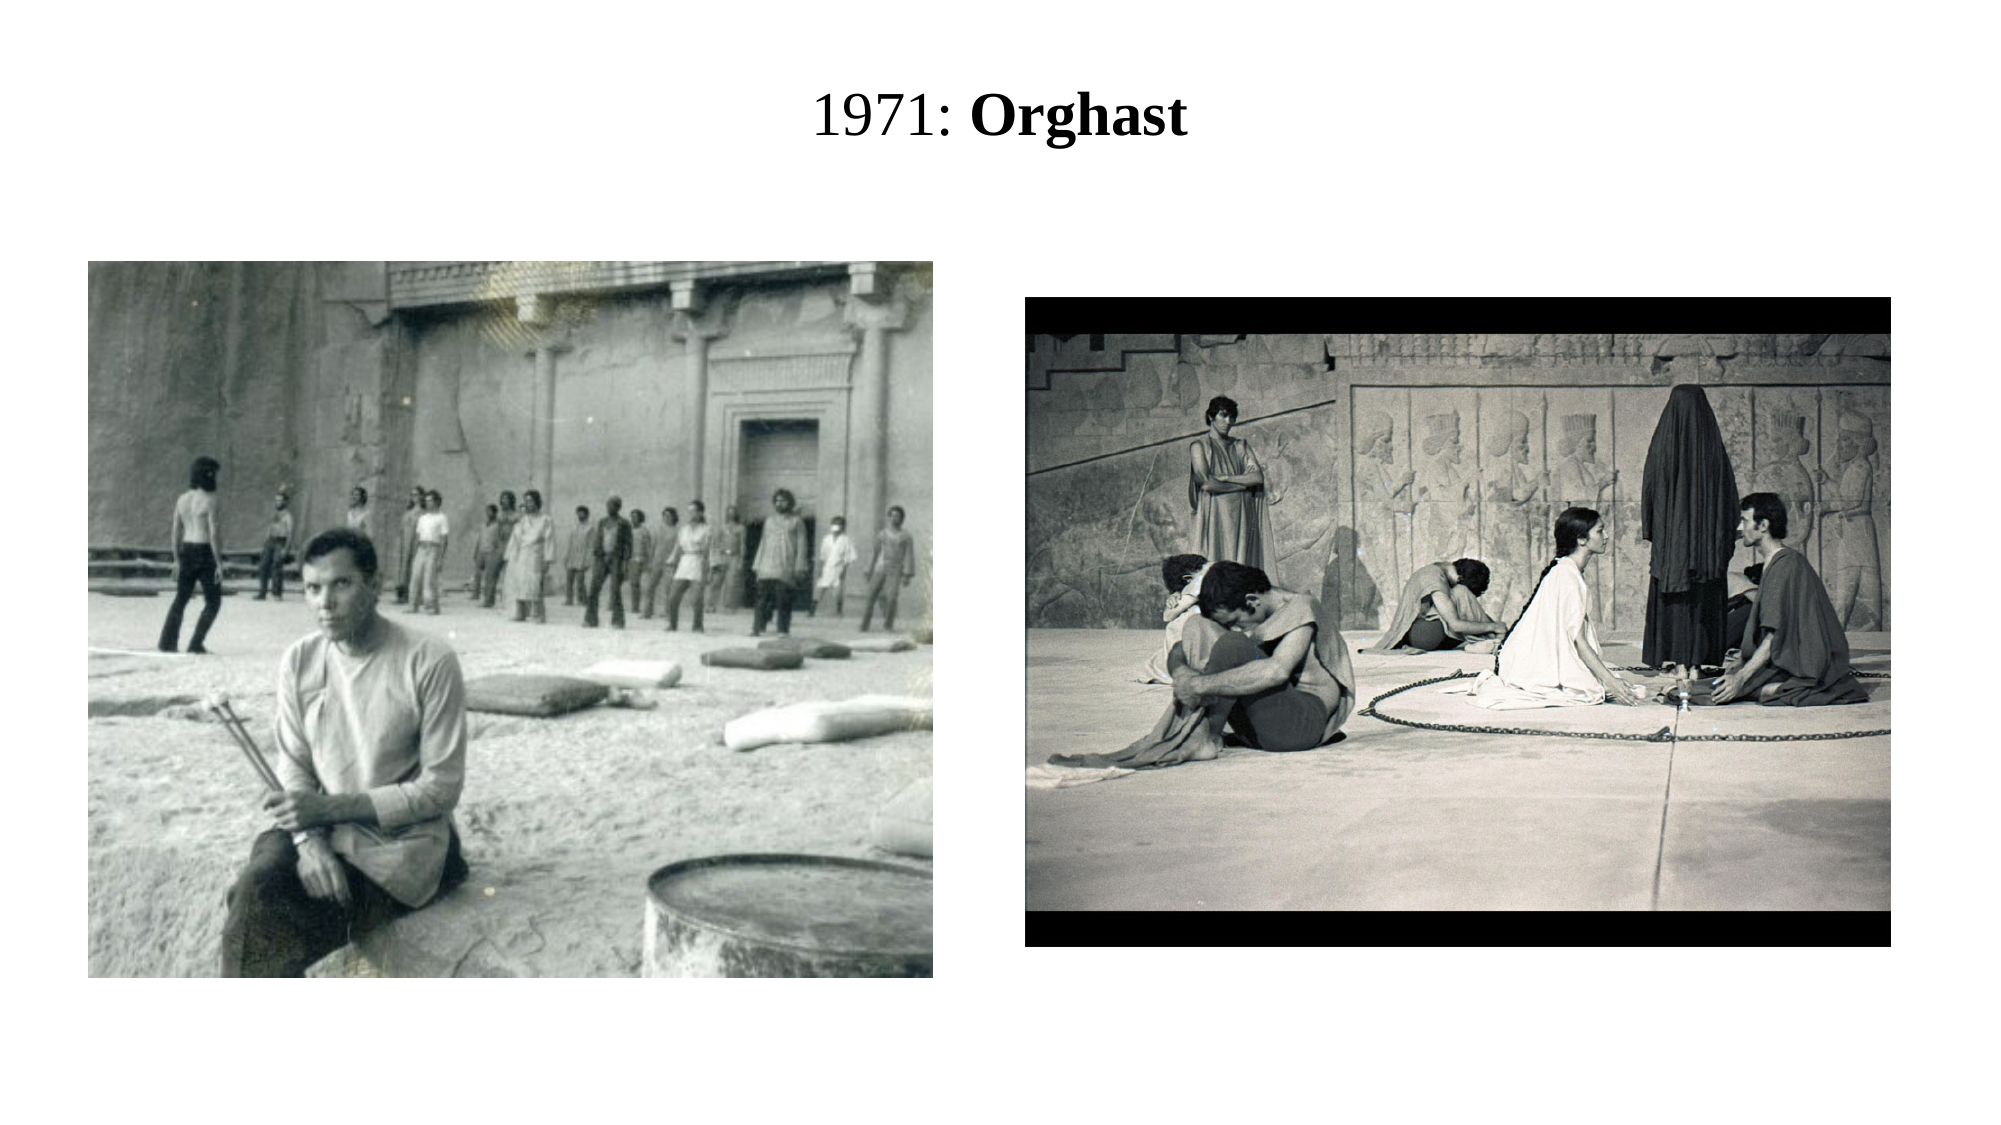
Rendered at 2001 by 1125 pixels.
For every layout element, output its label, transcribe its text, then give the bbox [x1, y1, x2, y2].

title 1971: Orghast [137, 59, 1863, 172]
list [1025, 297, 1891, 947]
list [88, 261, 933, 978]
